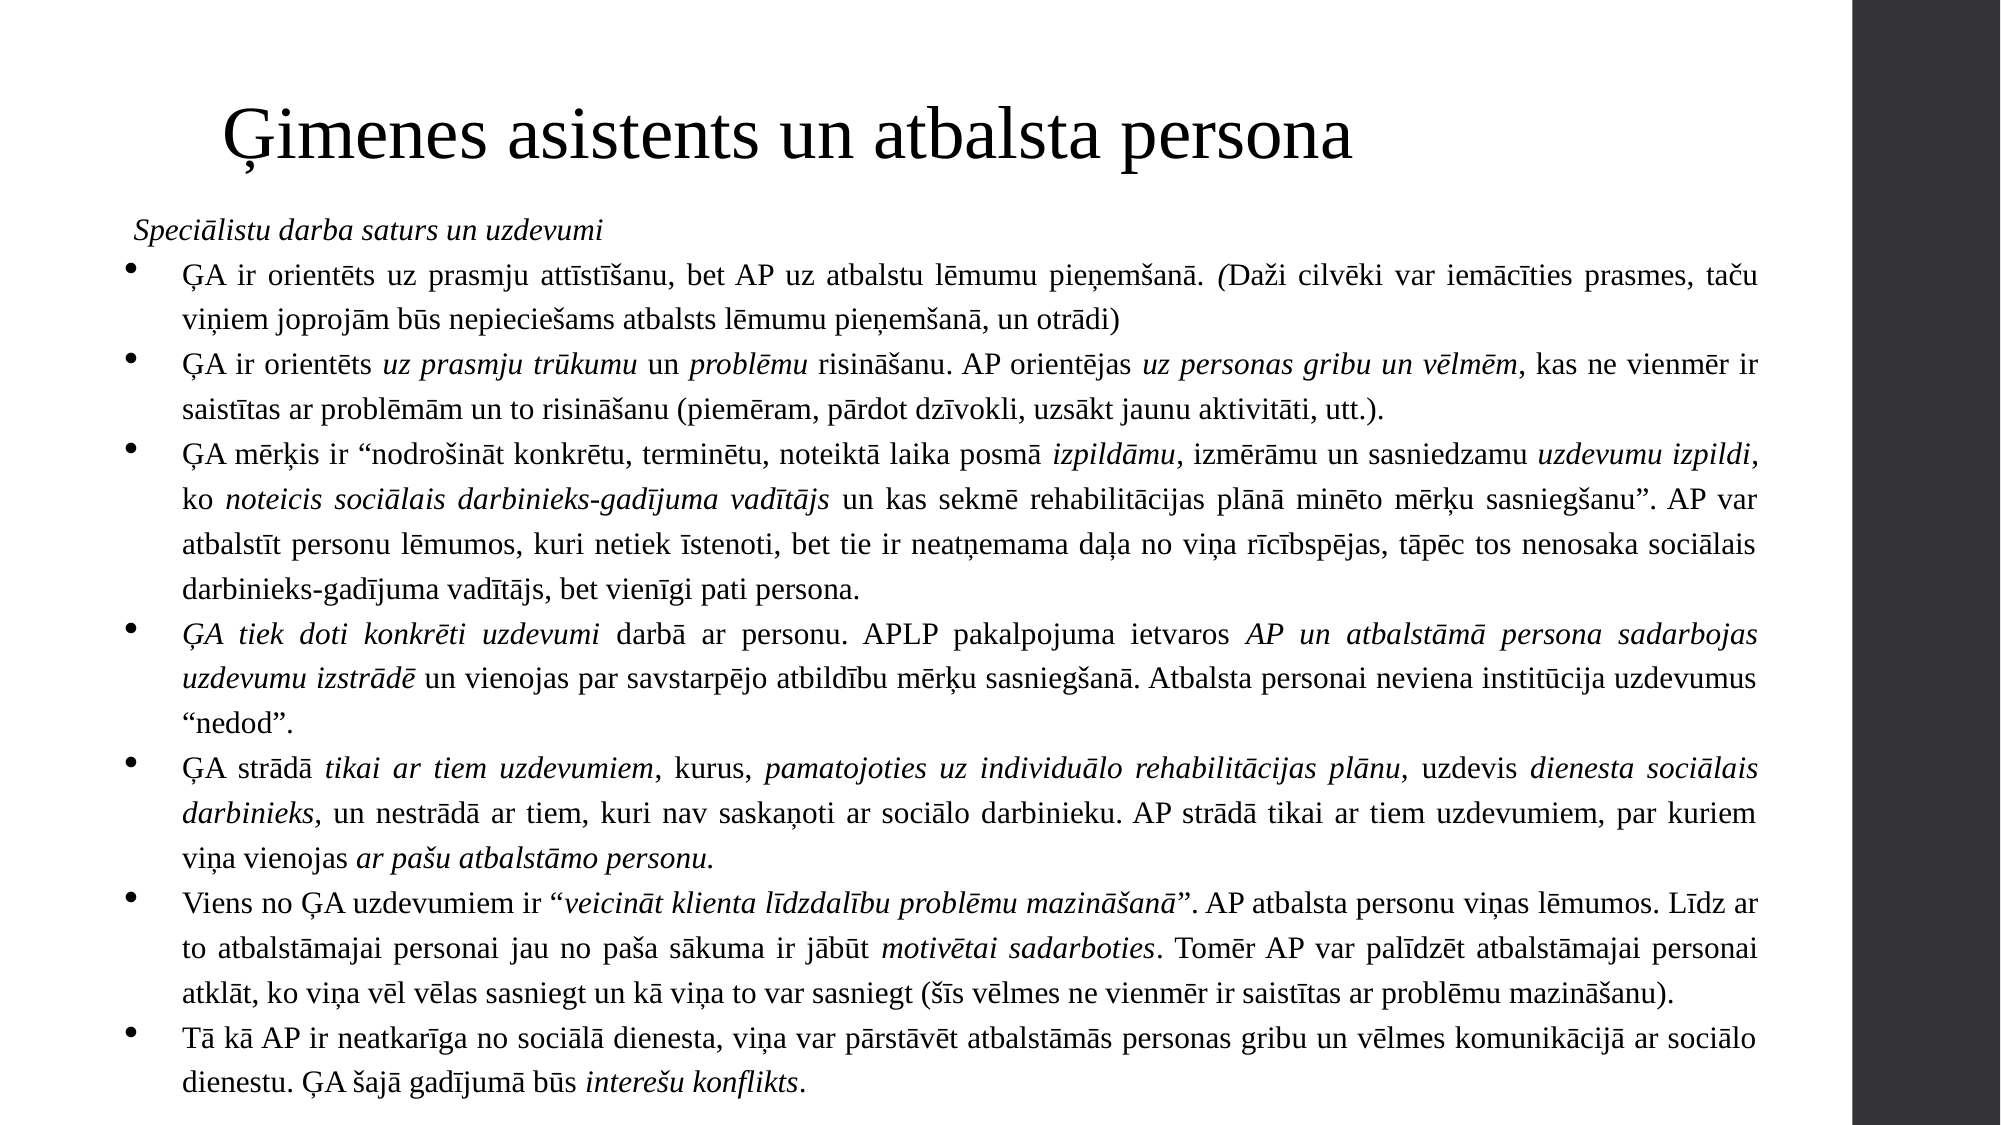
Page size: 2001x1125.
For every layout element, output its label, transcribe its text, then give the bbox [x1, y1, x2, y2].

title Ģimenes asistents un atbalsta persona [206, 60, 1797, 183]
list Speciālistu darba saturs un uzdevumi ĢA ir orientēts uz prasmju attīstīšanu, bet AP uz atbalstu lēmumu pieņemšanā. (Daži cilvēki var iemācīties prasmes, taču viņiem joprojām būs nepieciešams atbalsts lēmumu pieņemšanā, un otrādi) ĢA ir orientēts uz prasmju trūkumu un problēmu risināšanu. AP orientējas uz personas gribu un vēlmēm, kas ne vienmēr ir saistītas ar problēmām un to risināšanu (piemēram, pārdot dzīvokli, uzsākt jaunu aktivitāti, utt.). ĢA mērķis ir “nodrošināt konkrētu, terminētu, noteiktā laika posmā izpildāmu, izmērāmu un sasniedzamu uzdevumu izpildi, ko noteicis sociālais darbinieks-gadījuma vadītājs un kas sekmē rehabilitācijas plānā minēto mērķu sasniegšanu”. AP var atbalstīt personu lēmumos, kuri netiek īstenoti, bet tie ir neatņemama daļa no viņa rīcībspējas, tāpēc tos nenosaka sociālais darbinieks-gadījuma vadītājs, bet vienīgi pati persona. ĢA tiek doti konkrēti uzdevumi darbā ar personu. APLP pakalpojuma ietvaros AP un atbalstāmā persona sadarbojas uzdevumu izstrādē un vienojas par savstarpējo atbildību mērķu sasniegšanā. Atbalsta personai neviena institūcija uzdevumus “nedod”. ĢA strādā tikai ar tiem uzdevumiem, kurus, pamatojoties uz individuālo rehabilitācijas plānu, uzdevis dienesta sociālais darbinieks, un nestrādā ar tiem, kuri nav saskaņoti ar sociālo darbinieku. AP strādā tikai ar tiem uzdevumiem, par kuriem viņa vienojas ar pašu atbalstāmo personu. Viens no ĢA uzdevumiem ir “veicināt klienta līdzdalību problēmu mazināšanā”. AP atbalsta personu viņas lēmumos. Līdz ar to atbalstāmajai personai jau no paša sākuma ir jābūt motivētai sadarboties. Tomēr AP var palīdzēt atbalstāmajai personai atklāt, ko viņa vēl vēlas sasniegt un kā viņa to var sasniegt (šīs vēlmes ne vienmēr ir saistītas ar problēmu mazināšanu). Tā kā AP ir neatkarīga no sociālā dienesta, viņa var pārstāvēt atbalstāmās personas gribu un vēlmes komunikācijā ar sociālo dienestu. ĢA šajā gadījumā būs interešu konflikts. [110, 193, 1774, 1090]
